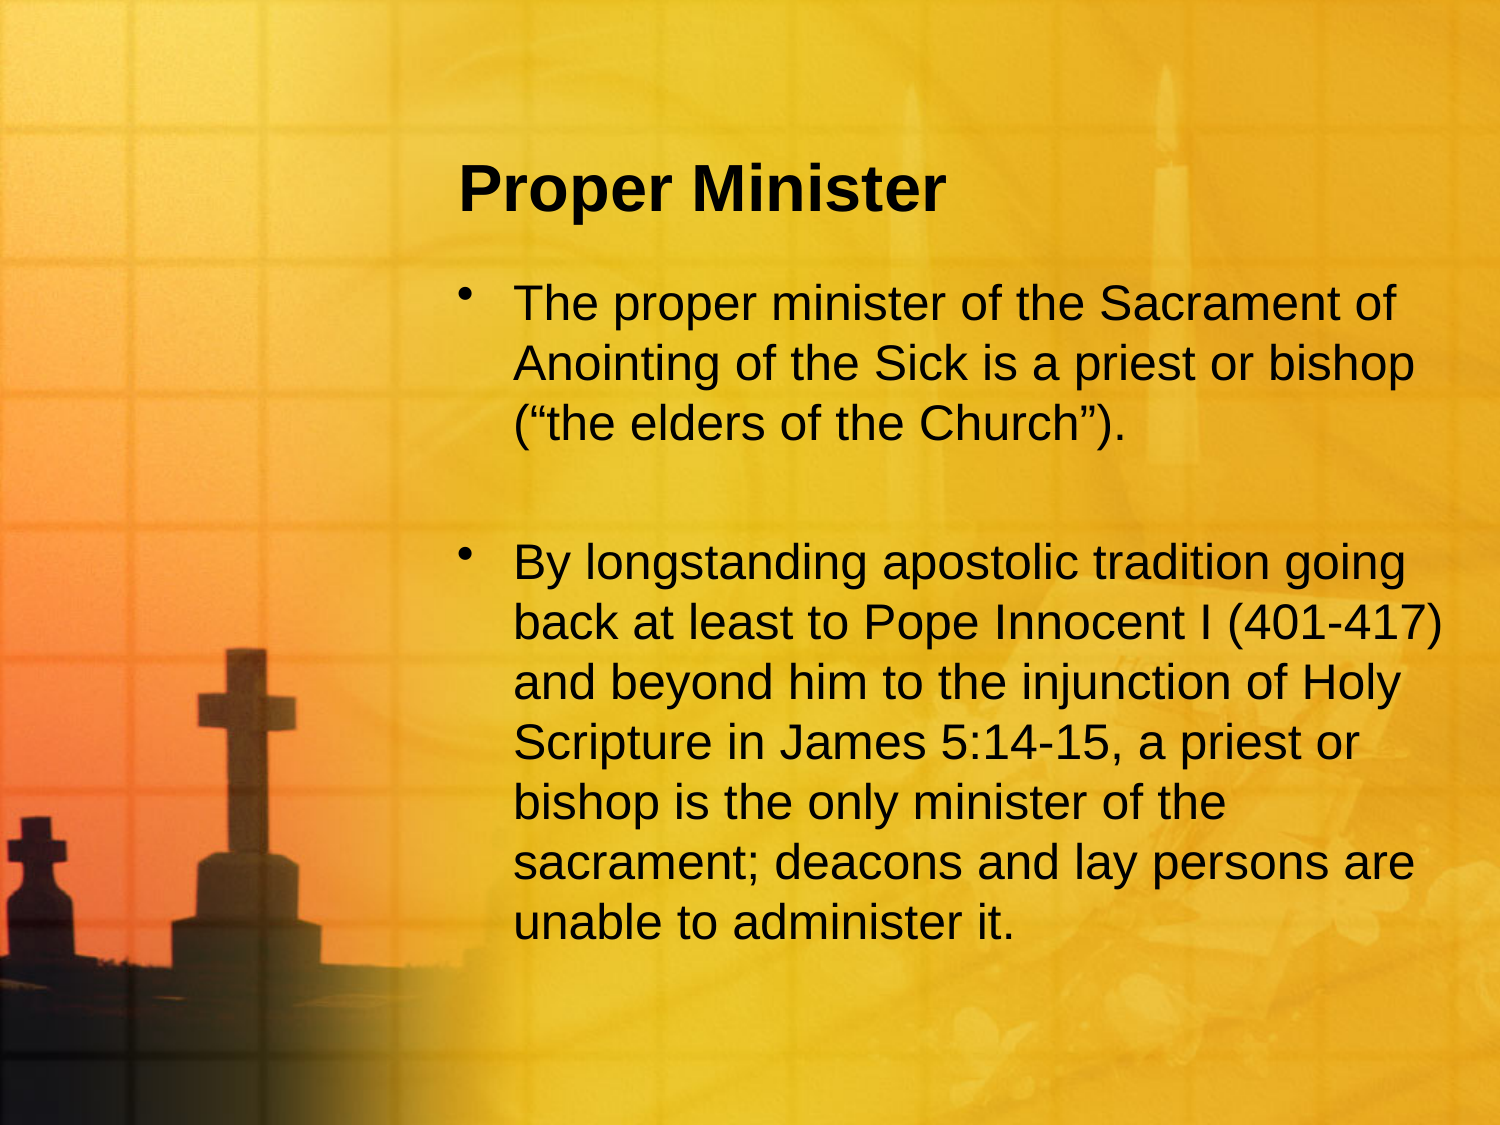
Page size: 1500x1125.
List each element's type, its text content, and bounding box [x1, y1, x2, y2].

list The proper minister of the Sacrament of Anointing of the Sick is a priest or bishop (“the elders of the Church”). By longstanding apostolic tradition going back at least to Pope Innocent I (401-417) and beyond him to the injunction of Holy Scripture in James 5:14-15, a priest or bishop is the only minister of the sacrament; deacons and lay persons are unable to administer it. [441, 262, 1480, 1005]
title Proper Minister [443, 45, 1480, 233]
picture [0, 0, 1500, 1125]
